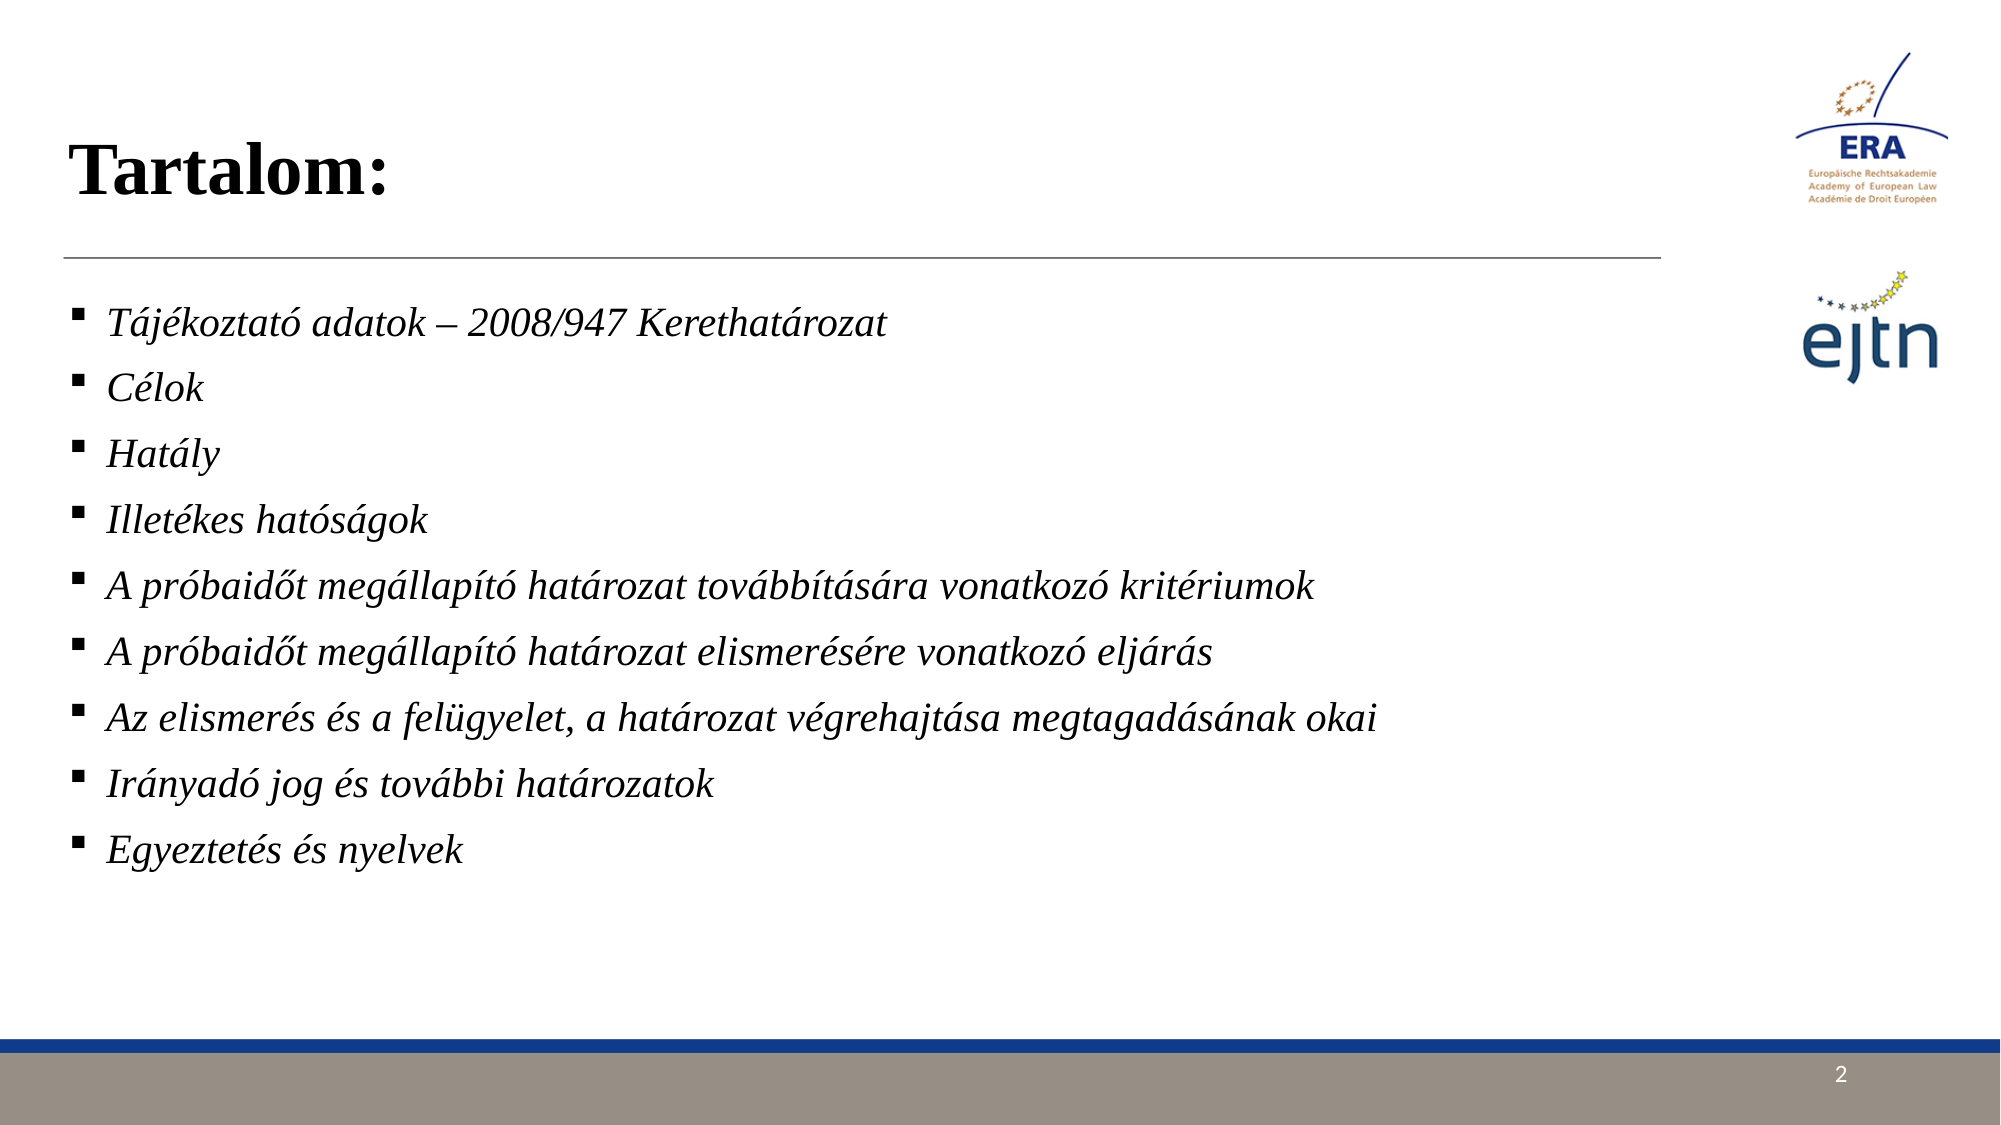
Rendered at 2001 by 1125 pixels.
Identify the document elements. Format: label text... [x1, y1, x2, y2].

picture [0, 0, 2001, 1125]
slide_number 2 [1412, 1042, 1863, 1103]
list Tájékoztató adatok – 2008/947 Kerethatározat Célok Hatály Illetékes hatóságok A próbaidőt megállapító határozat továbbítására vonatkozó kritériumok A próbaidőt megállapító határozat elismerésére vonatkozó eljárás Az elismerés és a felügyelet, a határozat végrehajtása megtagadásának okai Irányadó jog és további határozatok Egyeztetés és nyelvek [53, 292, 1740, 1014]
title Tartalom: [53, 76, 1843, 264]
